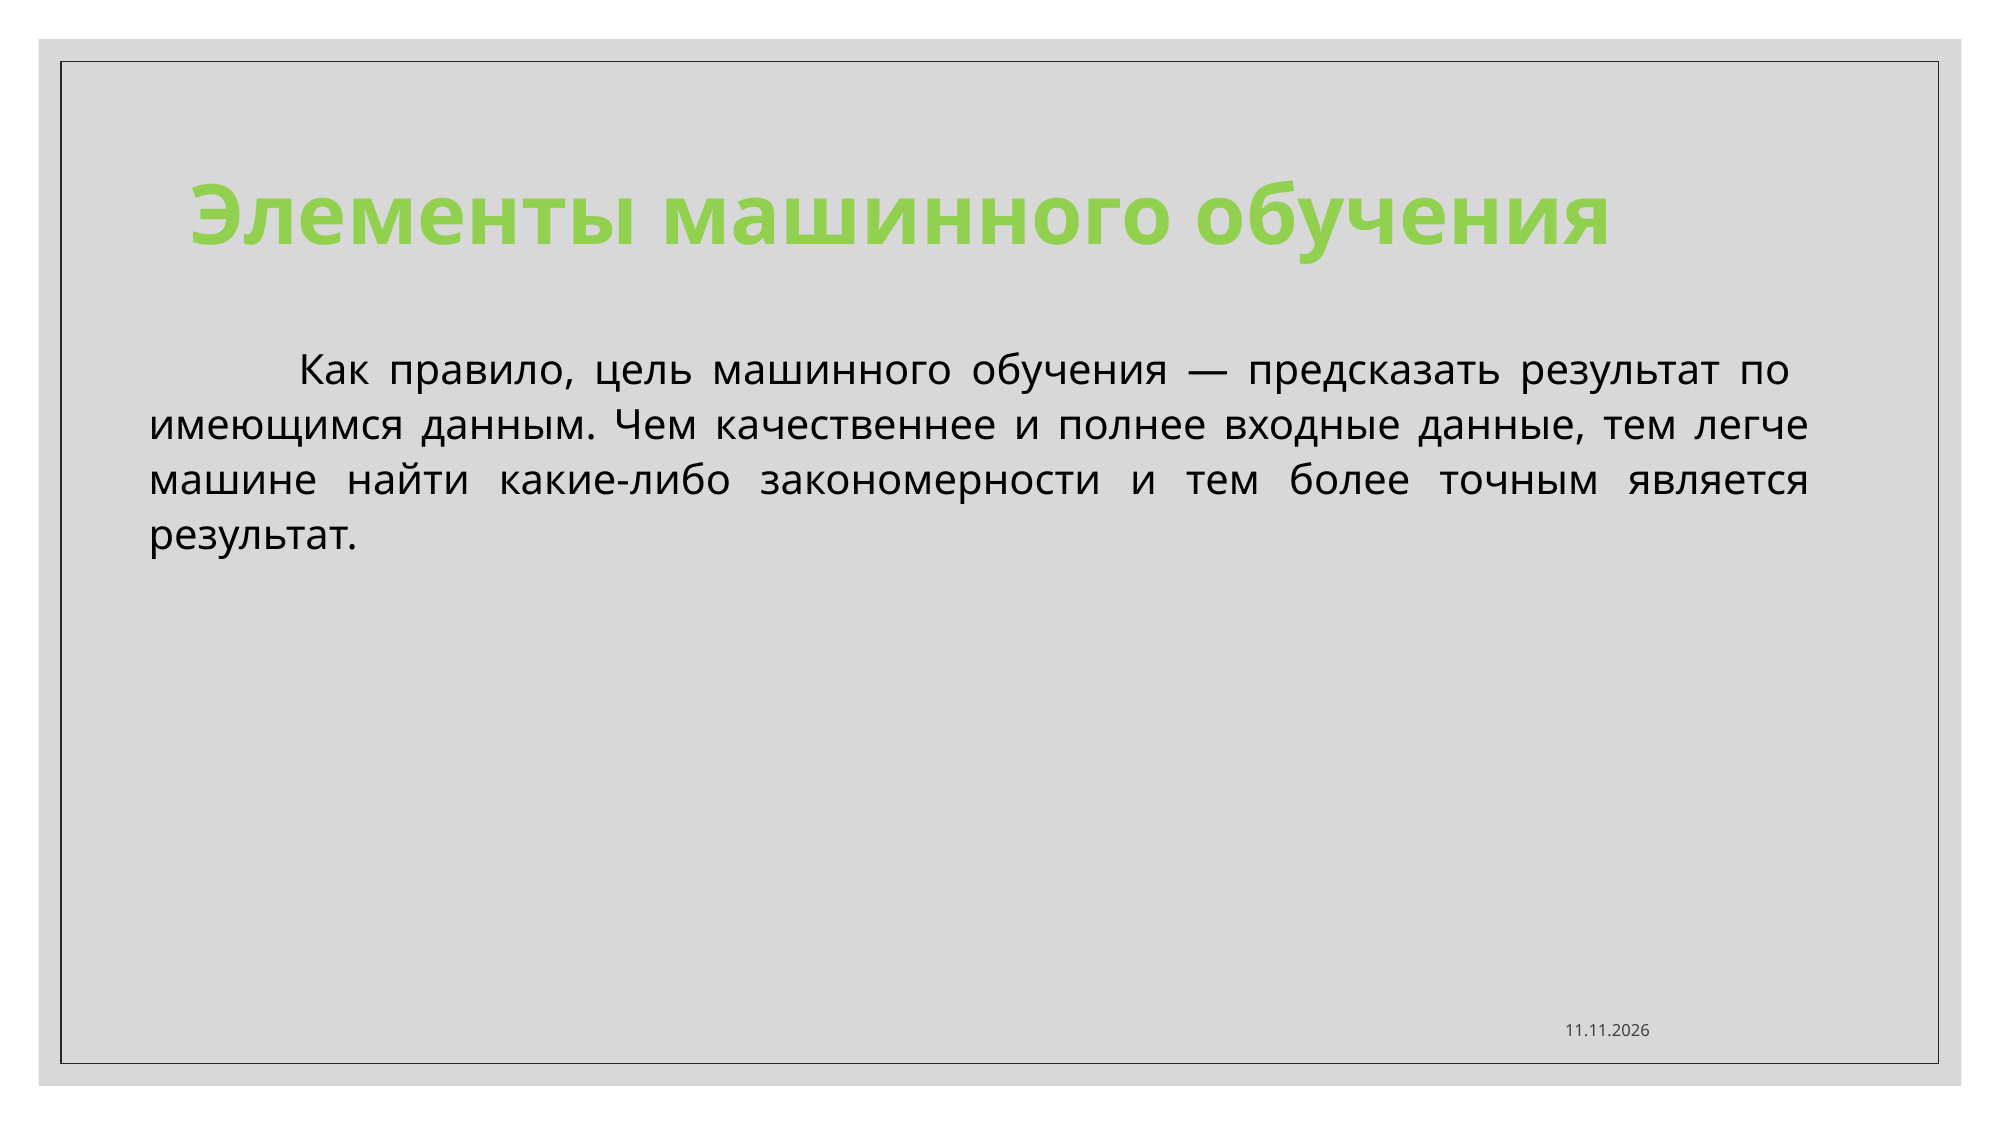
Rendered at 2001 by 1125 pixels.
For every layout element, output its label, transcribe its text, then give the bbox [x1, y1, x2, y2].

title Элементы машинного обучения [174, 105, 1825, 330]
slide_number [1190, 990, 1665, 1050]
list Как правило, цель машинного обучения — предсказать результат по имеющимся данным. Чем качественнее и полнее входные данные, тем легче машине найти какие-либо закономерности и тем более точным является результат. [133, 330, 1825, 977]
